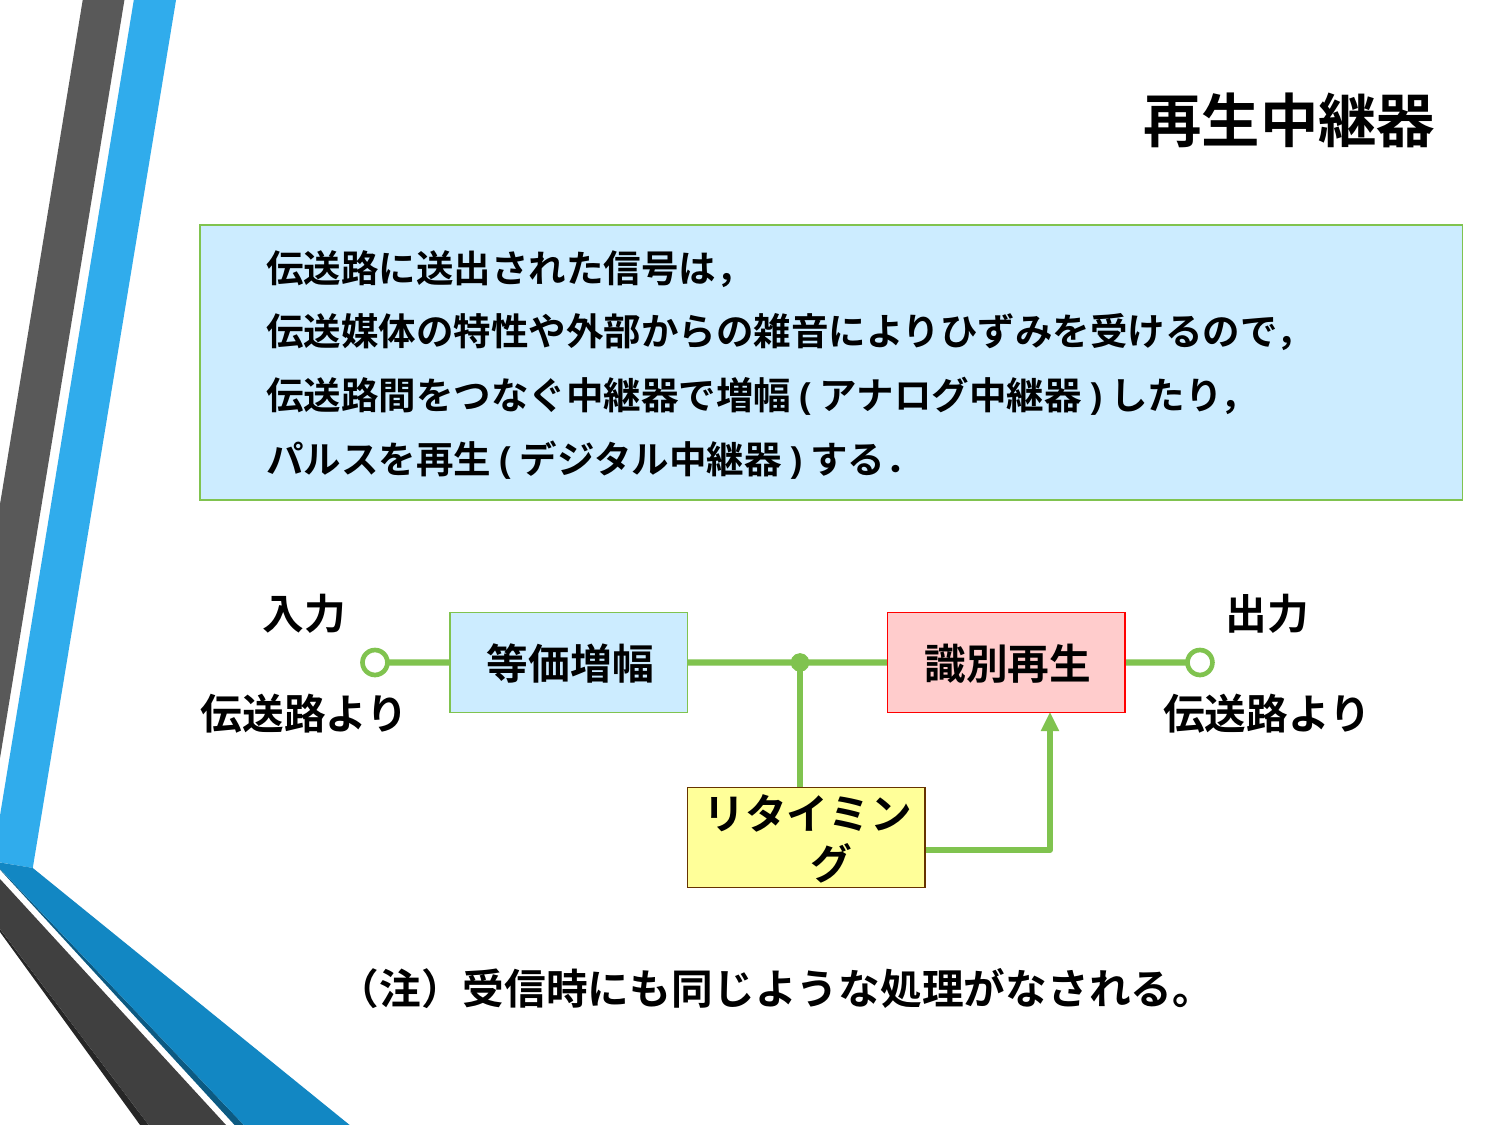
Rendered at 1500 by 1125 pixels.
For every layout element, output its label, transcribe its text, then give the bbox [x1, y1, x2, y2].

text_box リタイミング [703, 812, 913, 863]
text_box [1187, 650, 1213, 676]
text_box [362, 650, 388, 676]
text_box 伝送路より [200, 687, 410, 738]
text_box 伝送路より [1162, 687, 1372, 738]
text_box 等価増幅 [465, 637, 675, 688]
text_box [793, 656, 807, 662]
text_box [199, 224, 1463, 500]
text_box [687, 787, 925, 888]
text_box 出力 [1162, 587, 1372, 638]
text_box [449, 612, 688, 713]
text_box [887, 612, 1125, 713]
list 伝送路に送出された信号は， 伝送媒体の特性や外部からの雑音によりひずみを受けるので， 伝送路間をつなぐ中継器で増幅(アナログ中継器)したり， パルスを再生(デジタル中継器)する． [266, 243, 1404, 482]
text_box 入力 [200, 587, 410, 638]
text_box （注）受信時にも同じような処理がなされる。 [337, 962, 1188, 1038]
title 再生中継器 [174, 24, 1450, 213]
text_box 識別再生 [903, 637, 1113, 688]
text_box [793, 663, 1057, 851]
